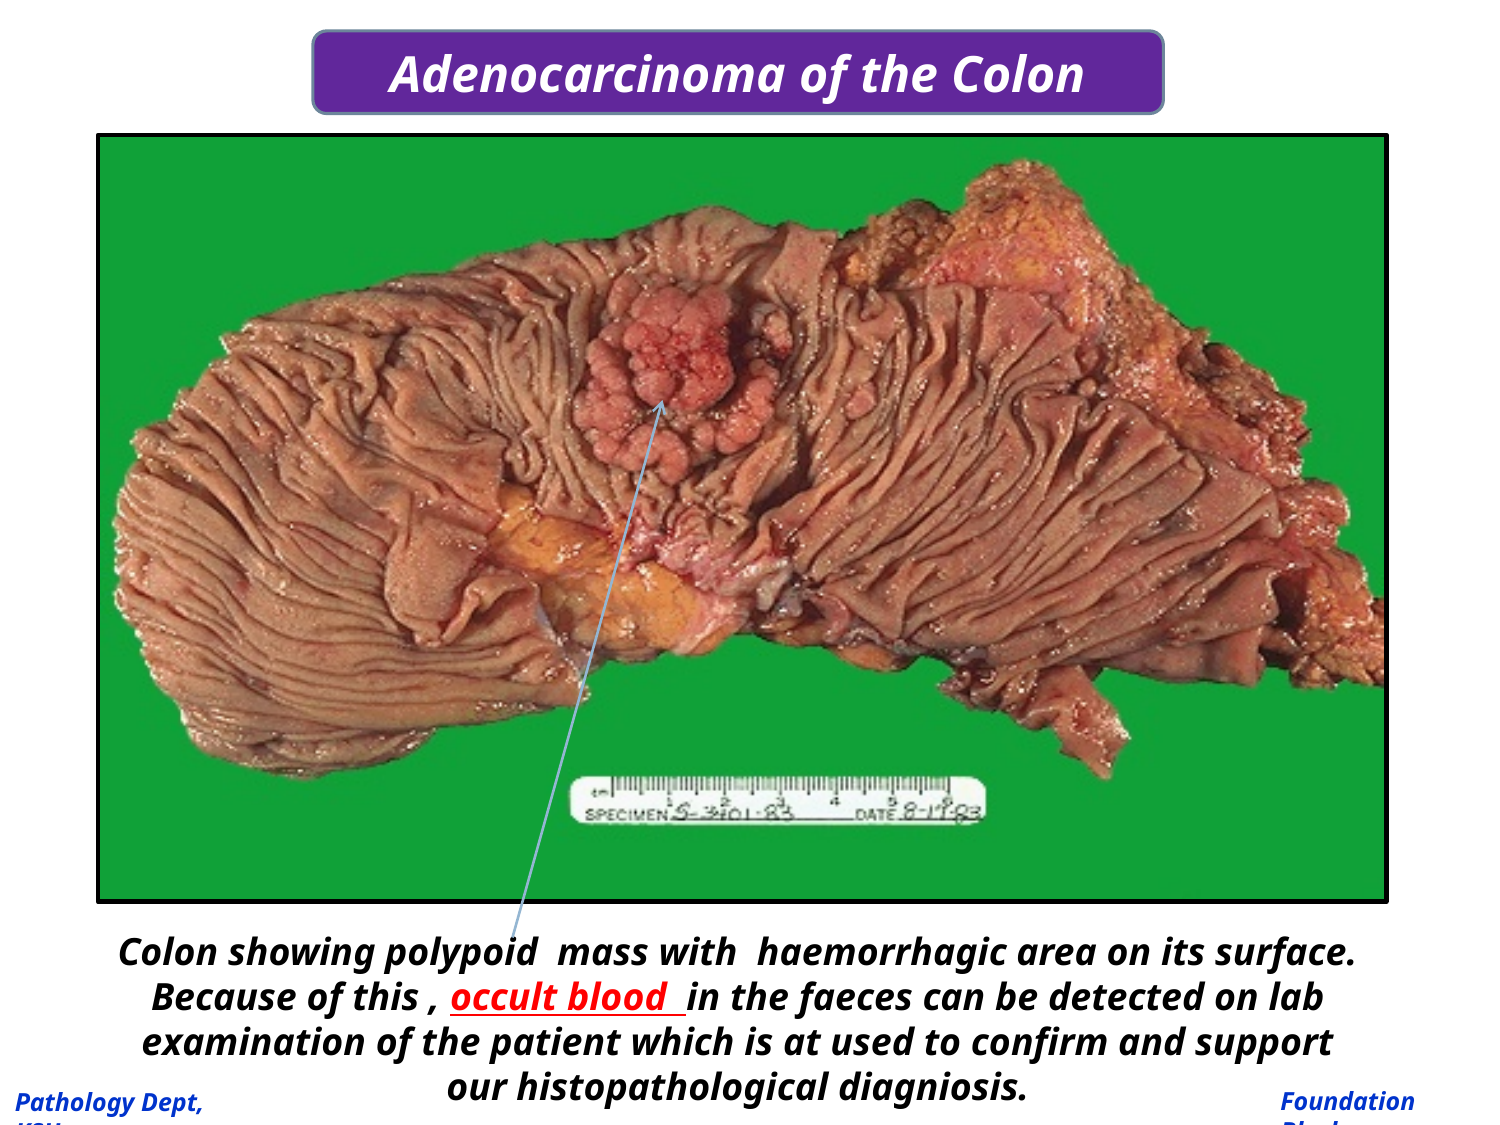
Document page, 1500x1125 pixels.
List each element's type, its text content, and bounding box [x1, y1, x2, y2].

text_box Adenocarcinoma of the Colon [311, 29, 1165, 116]
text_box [512, 399, 663, 938]
picture [99, 136, 1385, 900]
text_box Pathology Dept, KSU [0, 1079, 258, 1125]
text_box Foundation Block [1265, 1078, 1500, 1125]
text_box Colon showing polypoid mass with haemorrhagic area on its surface. Because of this , occult blood in the faeces can be detected on lab examination of the patient which is at used to confirm and support our histopathological diagniosis. [100, 920, 1376, 1116]
